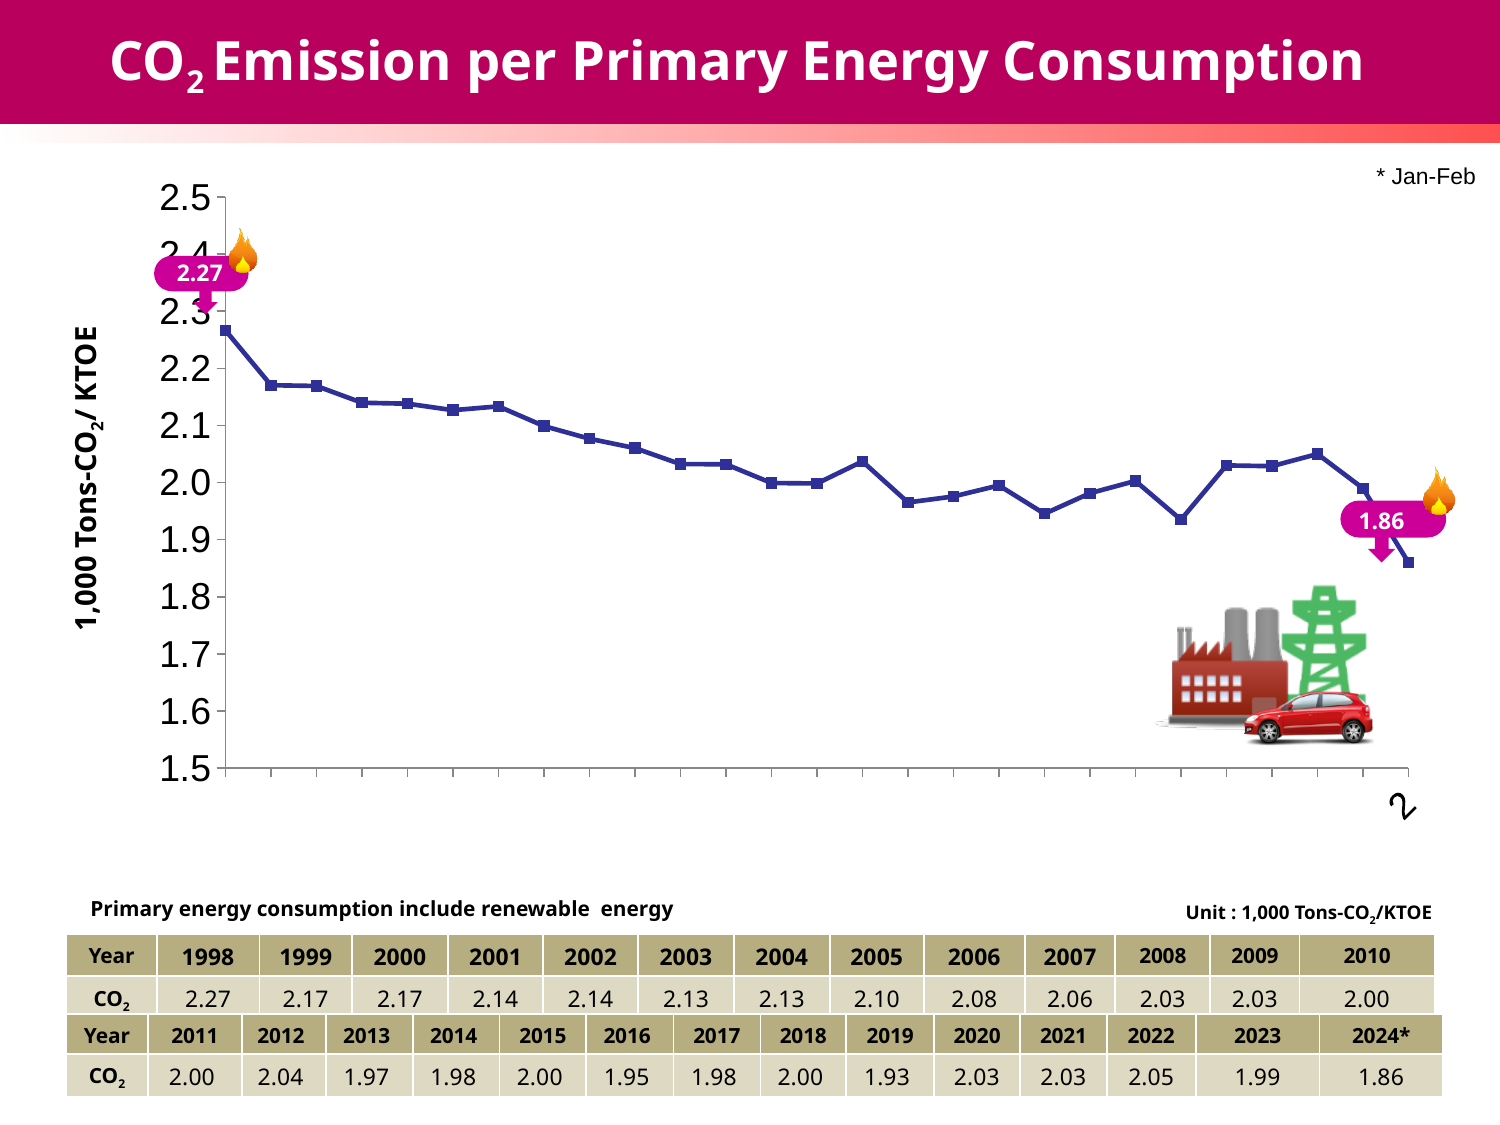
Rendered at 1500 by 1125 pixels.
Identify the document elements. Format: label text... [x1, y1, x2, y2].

table_cell 1.86 [1320, 1055, 1442, 1096]
table_cell 2.03 [1116, 977, 1209, 1013]
table_header 2020 [935, 1015, 1019, 1053]
table_header 2001 [449, 935, 542, 975]
table_cell 2.00 [149, 1055, 241, 1096]
table_header 2022 [1108, 1015, 1195, 1053]
table_cell 2.27 [158, 977, 259, 1013]
table_header 2021 [1021, 1015, 1106, 1053]
table_header 2000 [353, 935, 447, 975]
table_header 2019 [847, 1015, 933, 1053]
table_header Year [67, 1015, 147, 1053]
table_cell 2.06 [1026, 977, 1114, 1013]
table_cell 2.04 [243, 1055, 325, 1096]
table_cell 2.13 [639, 977, 733, 1013]
table_header 2018 [761, 1015, 845, 1053]
table_header 2016 [587, 1015, 673, 1053]
table_cell 2.00 [1300, 977, 1434, 1013]
table_header 2023 [1197, 1015, 1319, 1053]
text_box Unit : 1,000 Tons-CO2/KTOE [1128, 893, 1447, 934]
table_cell 1.99 [1197, 1055, 1319, 1096]
table_header 2006 [925, 935, 1024, 975]
table_cell 1.97 [327, 1055, 412, 1096]
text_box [1143, 560, 1389, 788]
table_header 2002 [544, 935, 637, 975]
text_box * Jan-Feb [1361, 154, 1492, 197]
table_cell 1.93 [847, 1055, 933, 1096]
table_cell 2.05 [1108, 1055, 1195, 1096]
table_cell 1.95 [587, 1055, 673, 1096]
table_header 1999 [260, 935, 351, 975]
table_cell 2.03 [1211, 977, 1299, 1013]
table_cell 2.14 [544, 977, 637, 1013]
table_header 2003 [639, 935, 733, 975]
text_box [152, 223, 261, 315]
table_cell 2.03 [1021, 1055, 1106, 1096]
table_header 2012 [243, 1015, 325, 1053]
table_header 1998 [158, 935, 259, 975]
table_header 2011 [149, 1015, 241, 1053]
table_header 2024* [1320, 1015, 1442, 1053]
table_cell CO2 [67, 977, 156, 1013]
table_header Year [67, 935, 156, 975]
table_header 2010 [1300, 935, 1434, 975]
table_cell 2.03 [935, 1055, 1019, 1096]
table_header 2009 [1211, 935, 1299, 975]
text_box 1,000 Tons-CO2/ KTOE [59, 190, 102, 768]
table_header 2007 [1026, 935, 1114, 975]
table_header 2015 [500, 1015, 585, 1053]
table_cell CO2 [67, 1055, 147, 1096]
table_cell 2.17 [353, 977, 447, 1013]
table_cell 2.10 [831, 977, 923, 1013]
table_header 2013 [327, 1015, 412, 1053]
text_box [0, 0, 1500, 143]
chart [107, 163, 1424, 870]
table_cell 2.00 [500, 1055, 585, 1096]
text_box Primary energy consumption include renewable energy [75, 888, 762, 929]
table_header 2017 [674, 1015, 760, 1053]
table_header 2008 [1116, 935, 1209, 975]
table_cell 2.17 [260, 977, 351, 1013]
table_cell 1.98 [674, 1055, 760, 1096]
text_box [1328, 463, 1460, 563]
table_cell 2.08 [925, 977, 1024, 1013]
table_header 2014 [414, 1015, 499, 1053]
table_header 2004 [735, 935, 829, 975]
table_cell 2.14 [449, 977, 542, 1013]
table_cell 2.13 [735, 977, 829, 1013]
table_cell 2.00 [761, 1055, 845, 1096]
table_cell 1.98 [414, 1055, 499, 1096]
table_header 2005 [831, 935, 923, 975]
